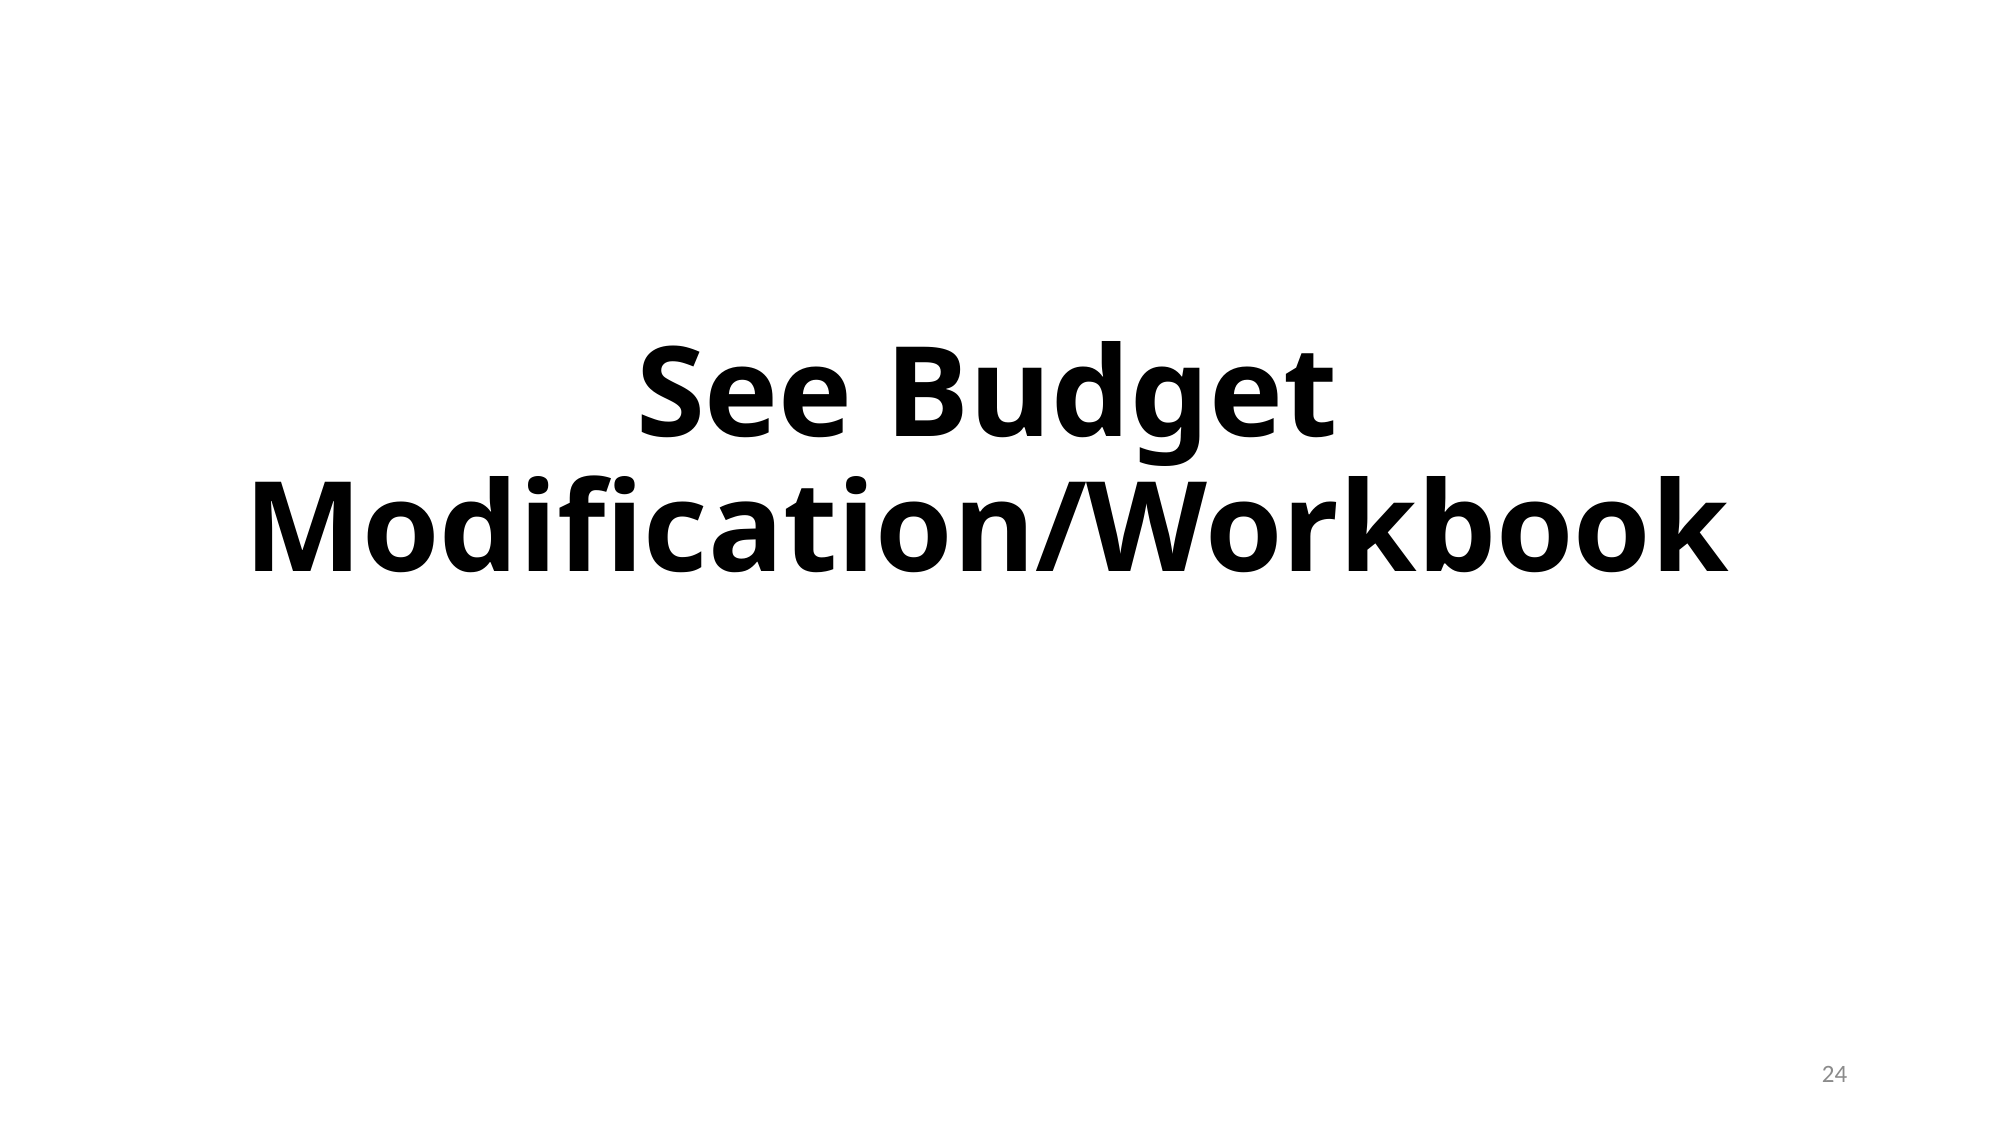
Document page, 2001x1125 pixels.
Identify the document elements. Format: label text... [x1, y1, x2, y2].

slide_number 24 [1412, 1042, 1863, 1103]
title See Budget Modification/Workbook [124, 138, 1850, 607]
